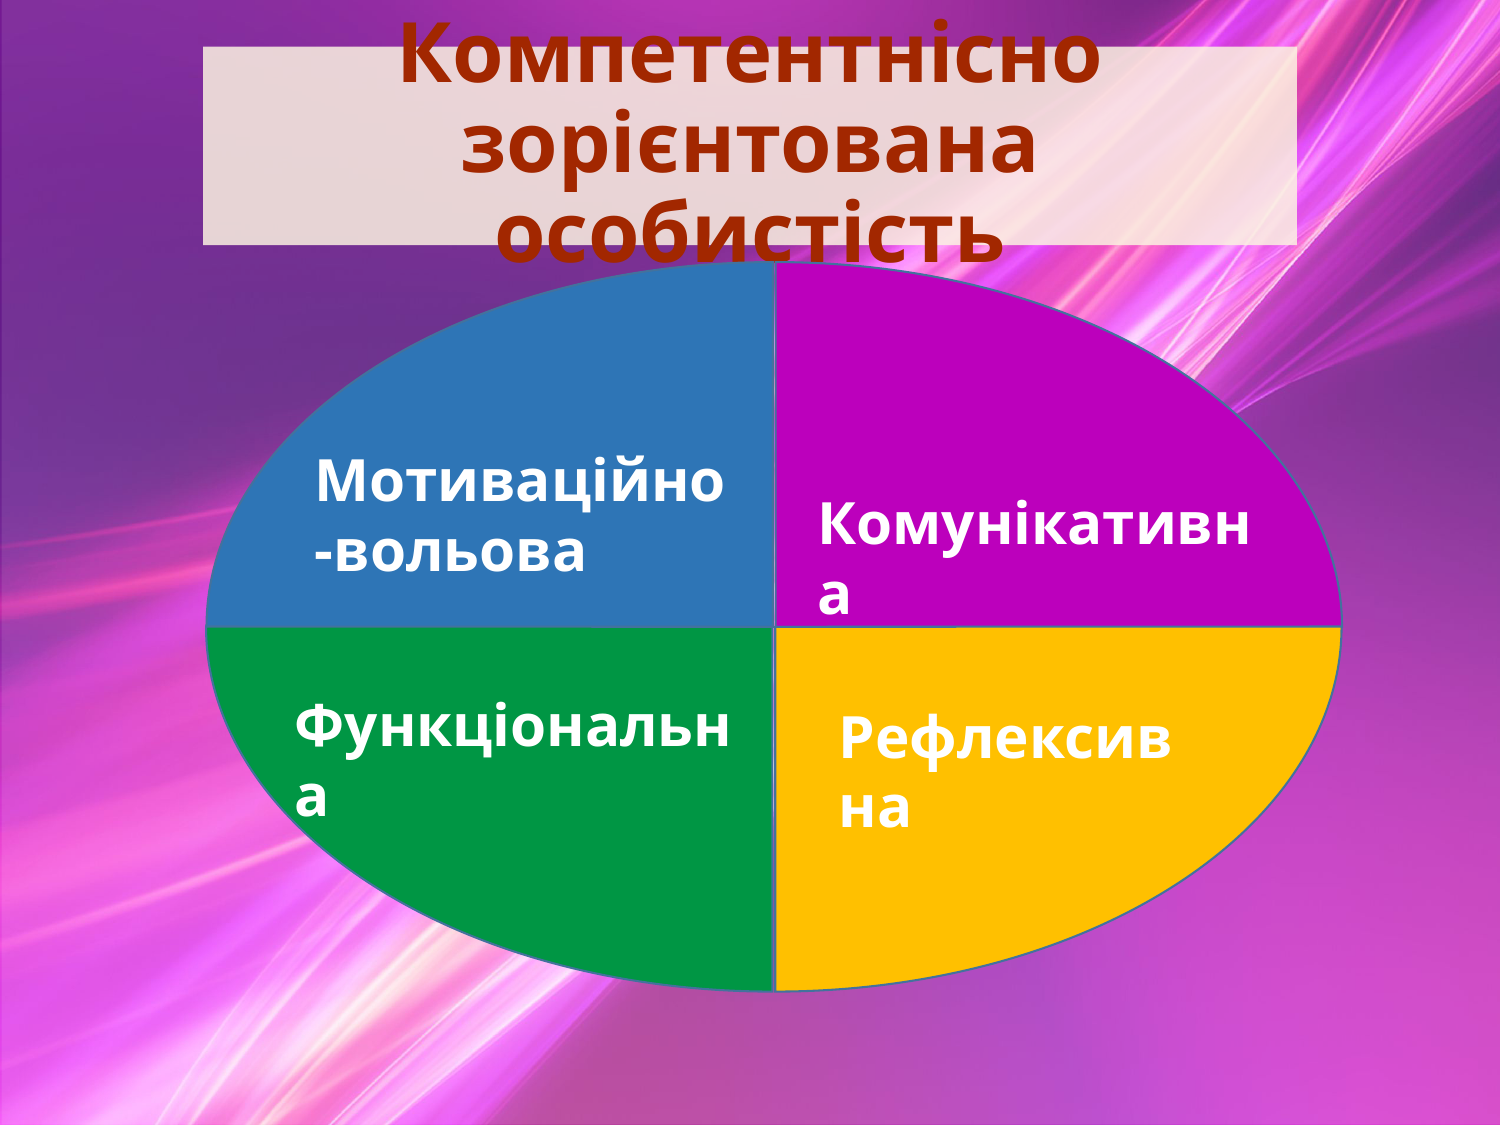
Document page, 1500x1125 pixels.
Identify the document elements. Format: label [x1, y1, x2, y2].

text_box [206, 262, 1339, 992]
text_box [0, 0, 1500, 1125]
